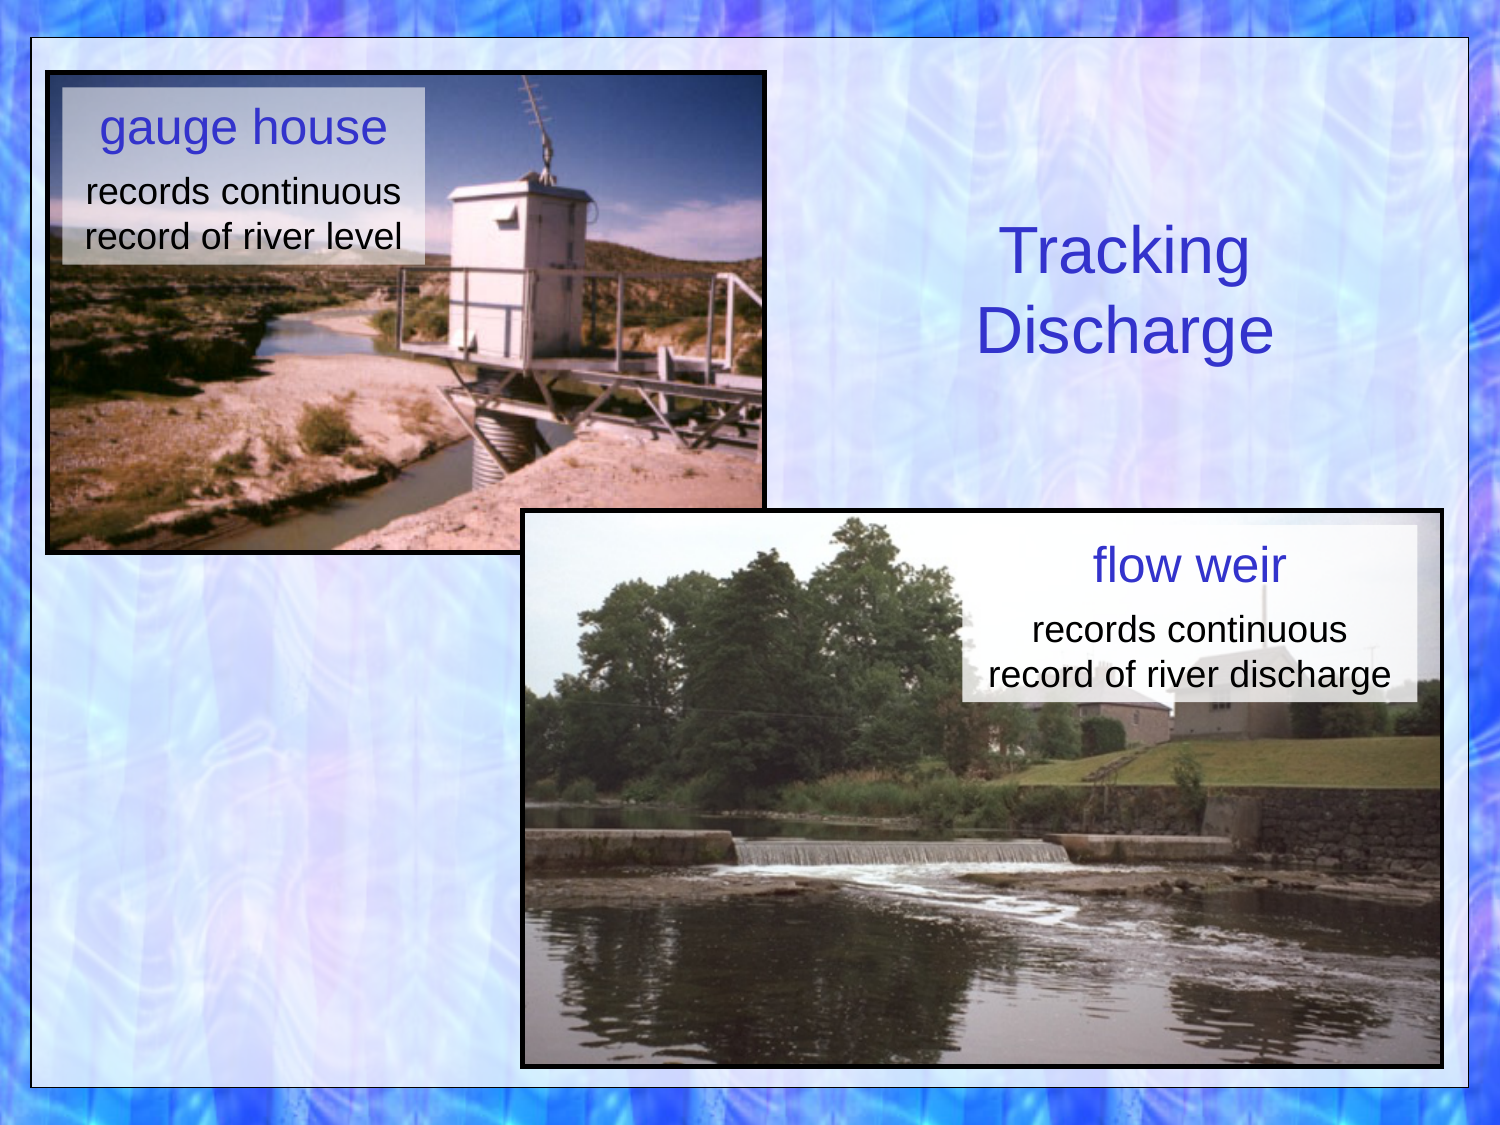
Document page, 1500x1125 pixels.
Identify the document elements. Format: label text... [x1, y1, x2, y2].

text_box Tracking Discharge [912, 199, 1338, 375]
text_box [31, 37, 1469, 1088]
picture [0, 0, 1500, 1125]
